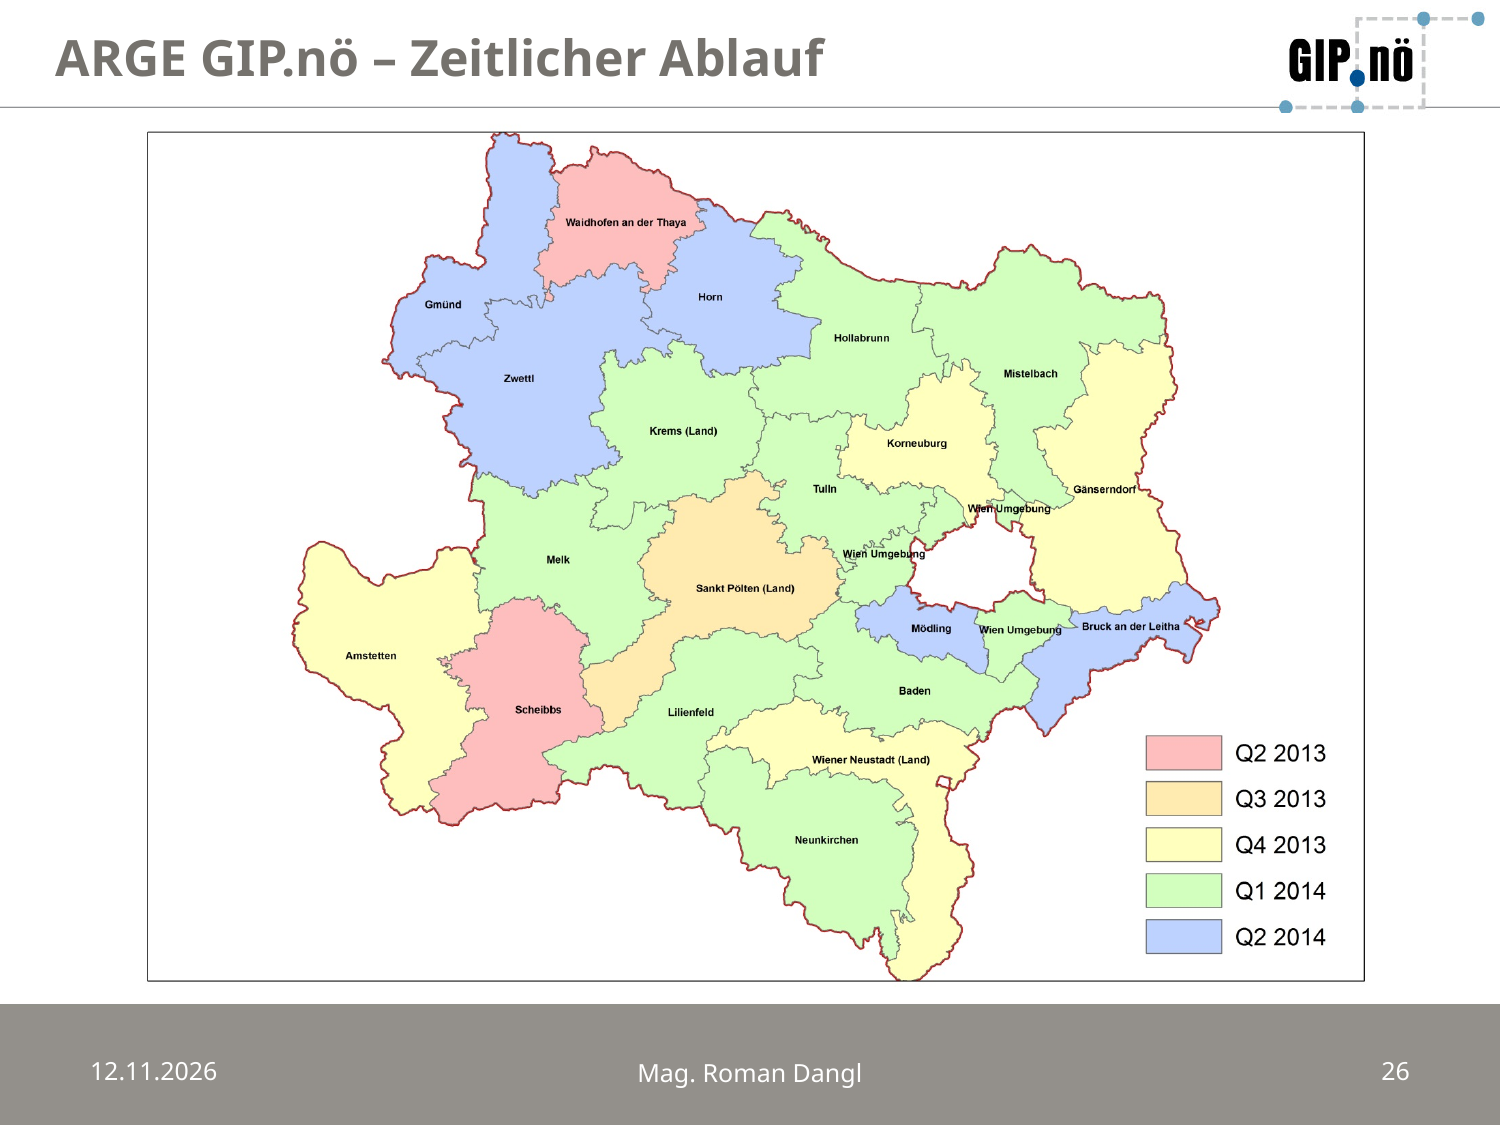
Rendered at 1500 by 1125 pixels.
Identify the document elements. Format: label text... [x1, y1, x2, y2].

footer Mag. Roman Dangl [512, 1042, 988, 1103]
text_box ARGE GIP.nö – Zeitlicher Ablauf [41, 18, 1176, 94]
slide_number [75, 1042, 425, 1103]
slide_number 26 [1074, 1042, 1425, 1103]
picture [0, 0, 1500, 1125]
